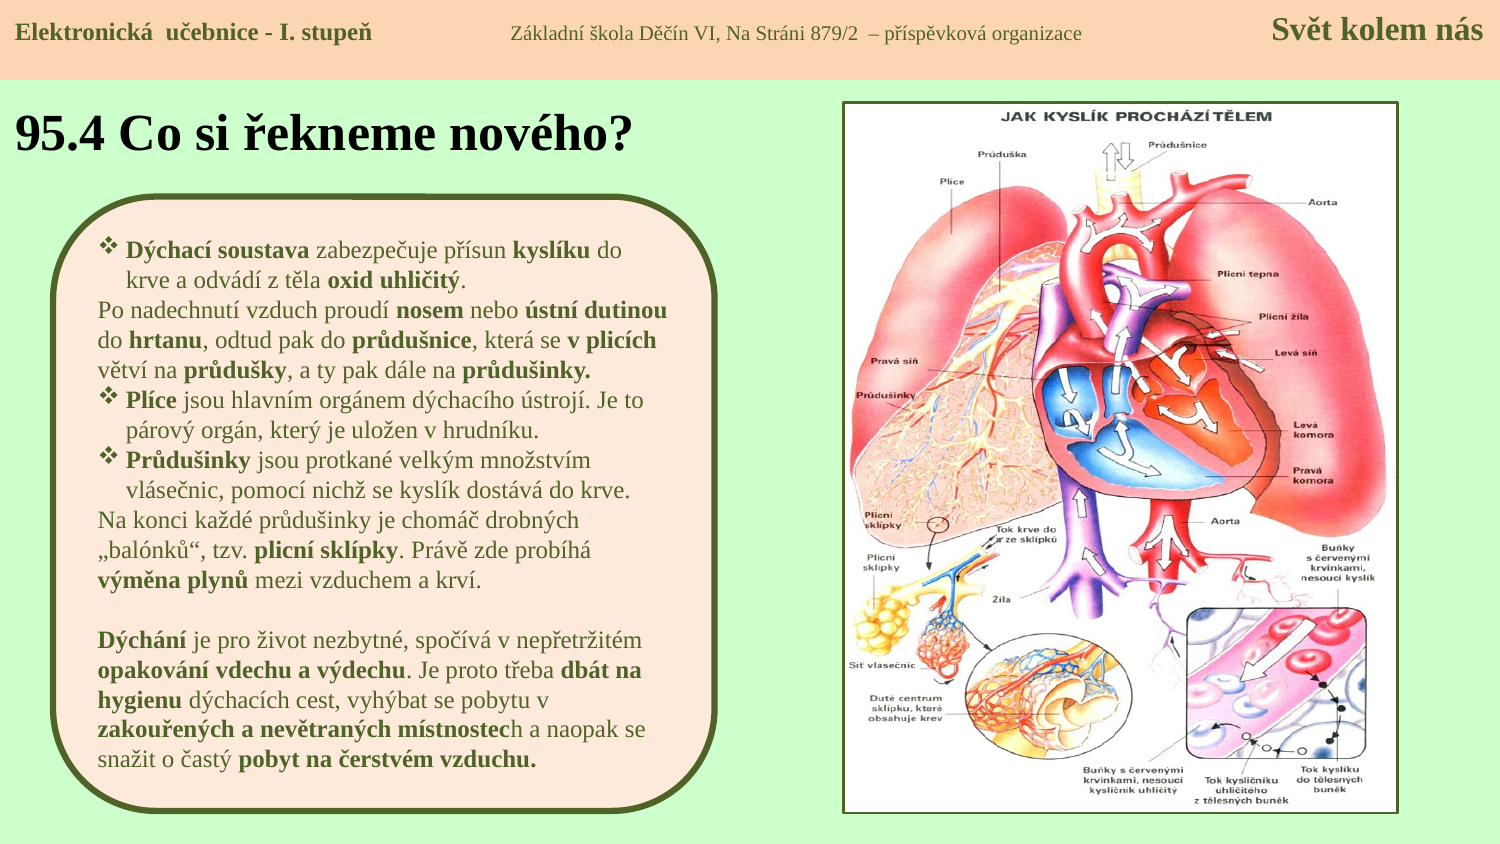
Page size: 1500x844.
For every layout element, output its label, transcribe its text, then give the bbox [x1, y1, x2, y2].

text_box Dýchací soustava zabezpečuje přísun kyslíku do krve a odvádí z těla oxid uhličitý. Po nadechnutí vzduch proudí nosem nebo ústní dutinou do hrtanu, odtud pak do průdušnice, která se v plicích větví na průdušky, a ty pak dále na průdušinky. Plíce jsou hlavním orgánem dýchacího ústrojí. Je to párový orgán, který je uložen v hrudníku. Průdušinky jsou protkané velkým množstvím vlásečnic, pomocí nichž se kyslík dostává do krve. Na konci každé průdušinky je chomáč drobných „balónků“, tzv. plicní sklípky. Právě zde probíhá výměna plynů mezi vzduchem a krví. Dýchání je pro život nezbytné, spočívá v nepřetržitém opakování vdechu a výdechu. Je proto třeba dbát na hygienu dýchacích cest, vyhýbat se pobytu v zakouřených a nevětraných místnostech a naopak se snažit o častý pobyt na čerstvém vzduchu. [50, 194, 717, 813]
picture [844, 103, 1397, 812]
text_box Elektronická učebnice - I. stupeň Základní škola Děčín VI, Na Stráni 879/2 – příspěvková organizace Svět kolem nás [0, 0, 1500, 80]
title 95.4 Co si řekneme nového? [0, 80, 703, 179]
